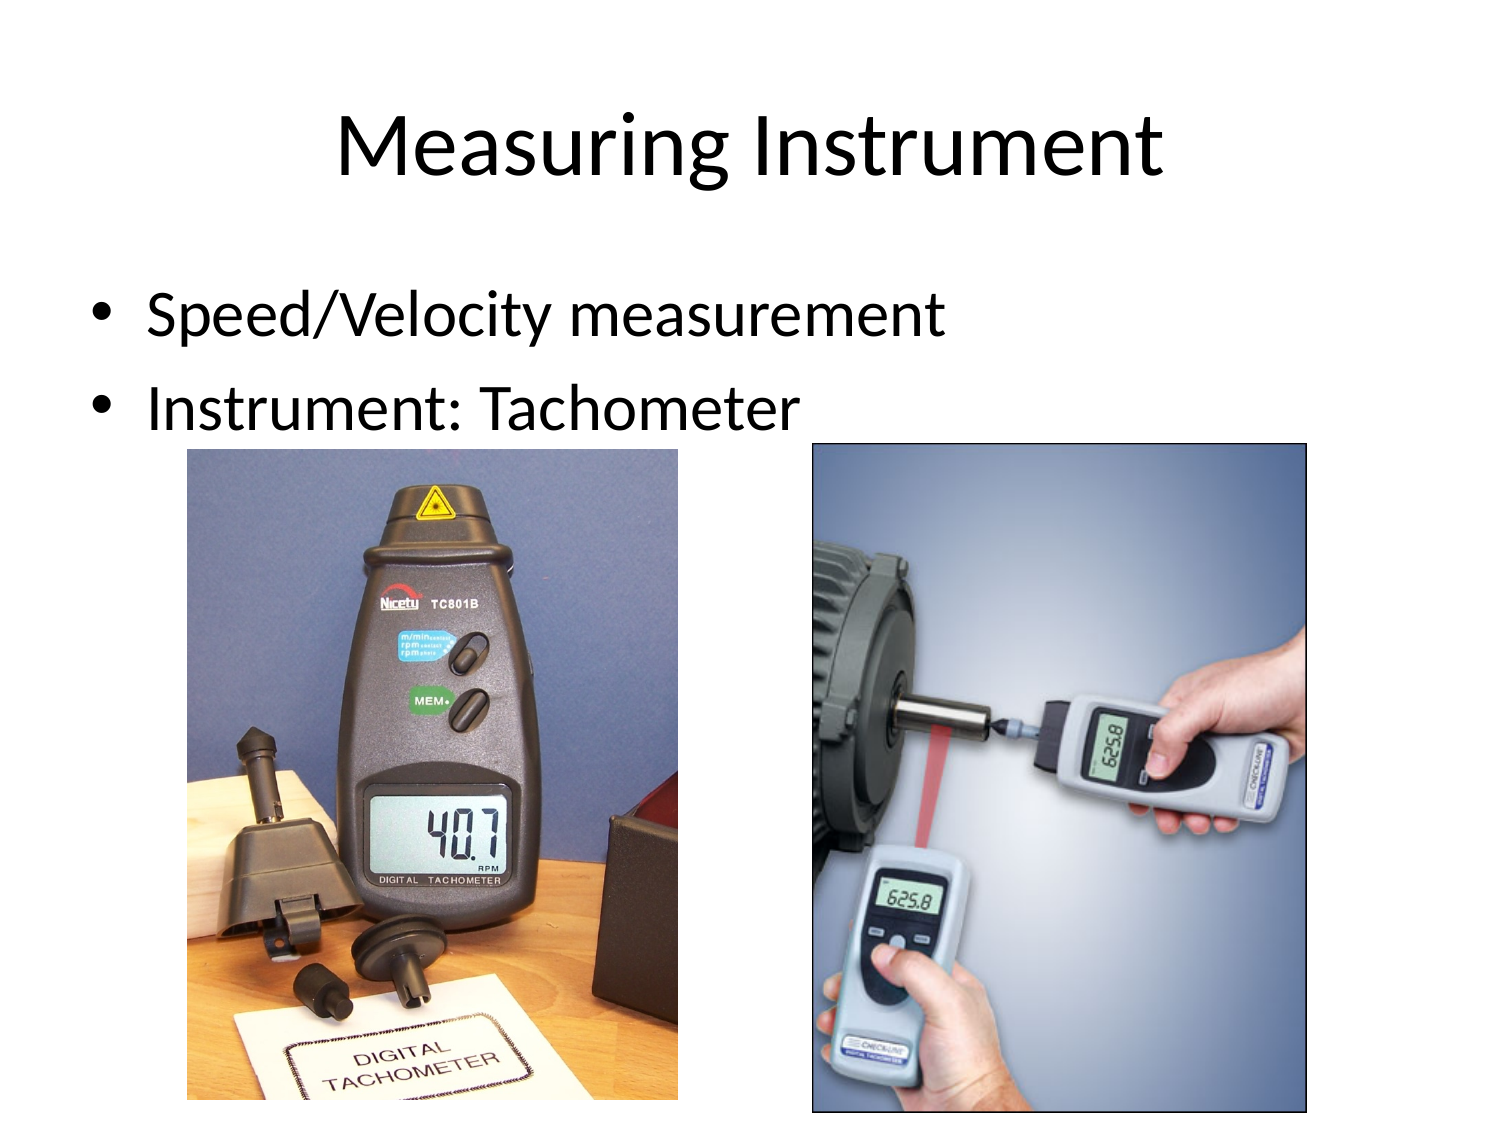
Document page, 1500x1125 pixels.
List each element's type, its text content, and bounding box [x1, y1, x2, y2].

title Measuring Instrument [75, 45, 1425, 233]
list Speed/Velocity measurement Instrument: Tachometer [75, 262, 1425, 1005]
picture [812, 442, 1307, 1113]
picture [187, 449, 678, 1101]
